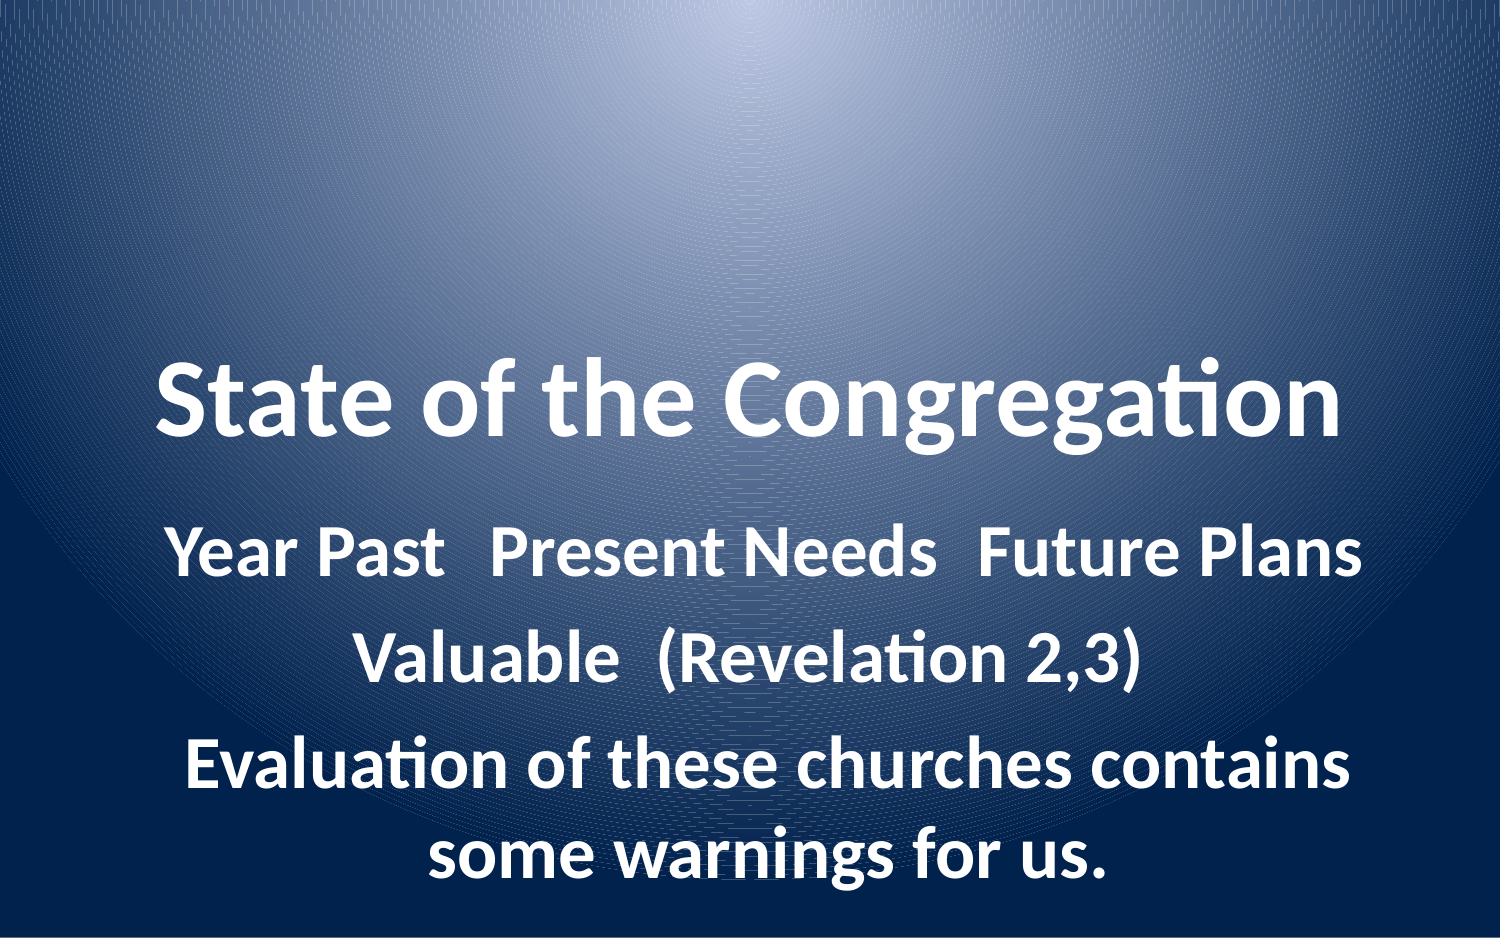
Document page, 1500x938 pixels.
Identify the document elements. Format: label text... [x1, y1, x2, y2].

text_box Evaluation of these churches contains some warnings for us. [112, 706, 1425, 901]
text_box Present Needs [474, 493, 962, 599]
text_box Future Plans [962, 493, 1500, 599]
text_box Valuable (Revelation 2,3) [337, 600, 1175, 705]
title State of the Congregation [112, 291, 1388, 493]
text_box Year Past [150, 493, 474, 599]
